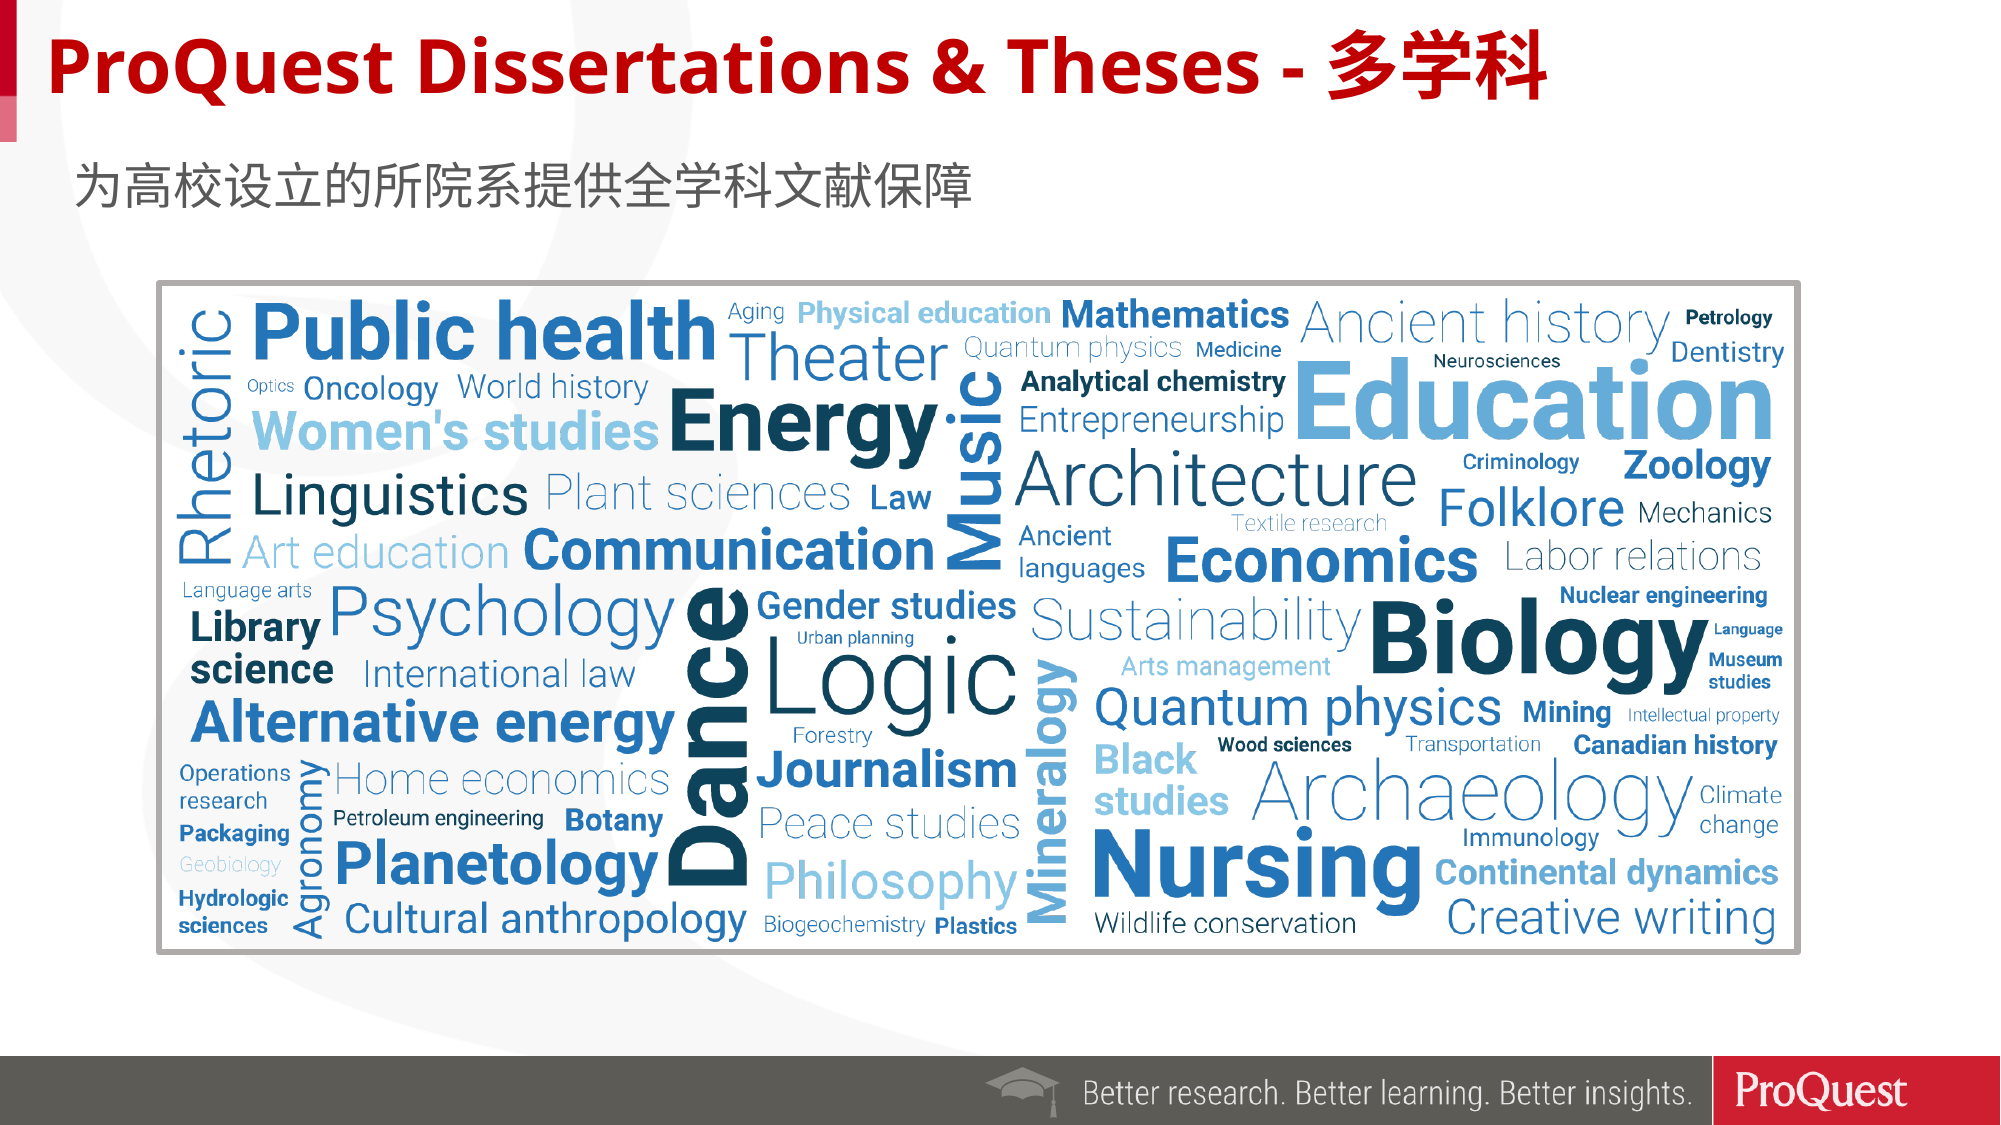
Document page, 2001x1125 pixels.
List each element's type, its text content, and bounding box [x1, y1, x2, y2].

text_box 为高校设立的所院系提供全学科文献保障 [58, 146, 1927, 222]
text_box ProQuest Dissertations & Theses -多学科 [30, 21, 1970, 134]
picture [0, 0, 2001, 1125]
